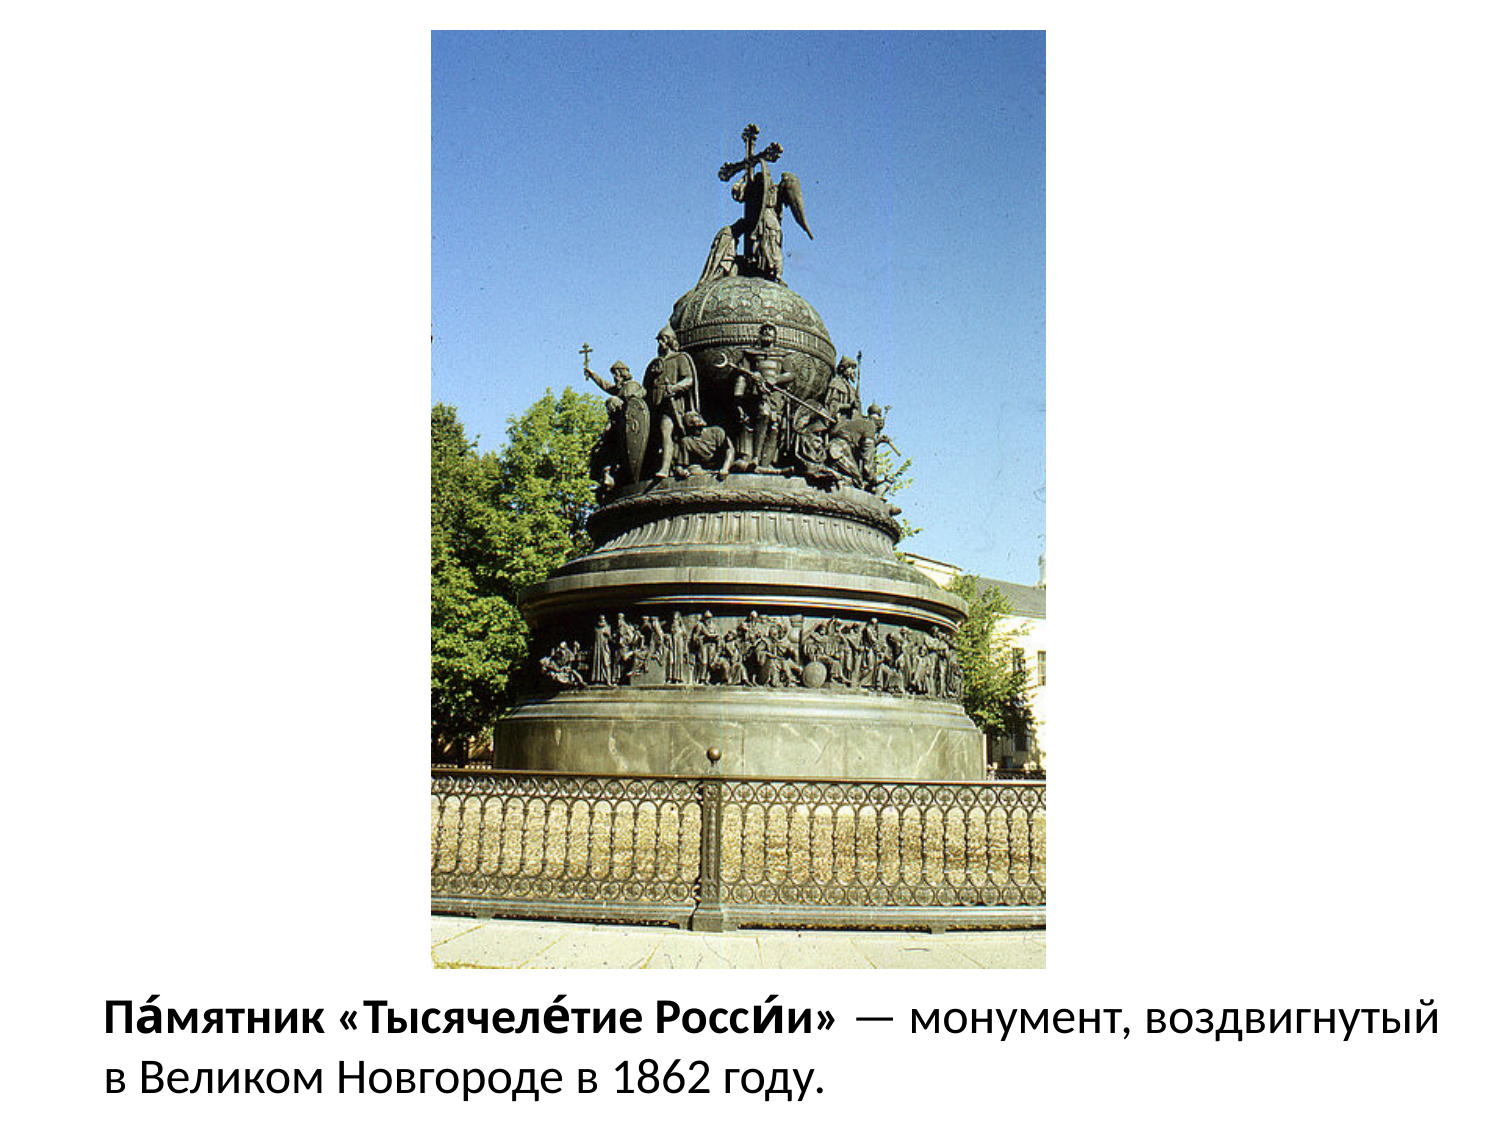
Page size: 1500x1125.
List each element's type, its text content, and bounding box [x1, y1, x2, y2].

picture [430, 30, 1046, 969]
text_box Па́мятник «Тысячеле́тие Росси́и» — монумент, воздвигнутый в Великом Новгороде в 1862 году. [88, 975, 1459, 1111]
